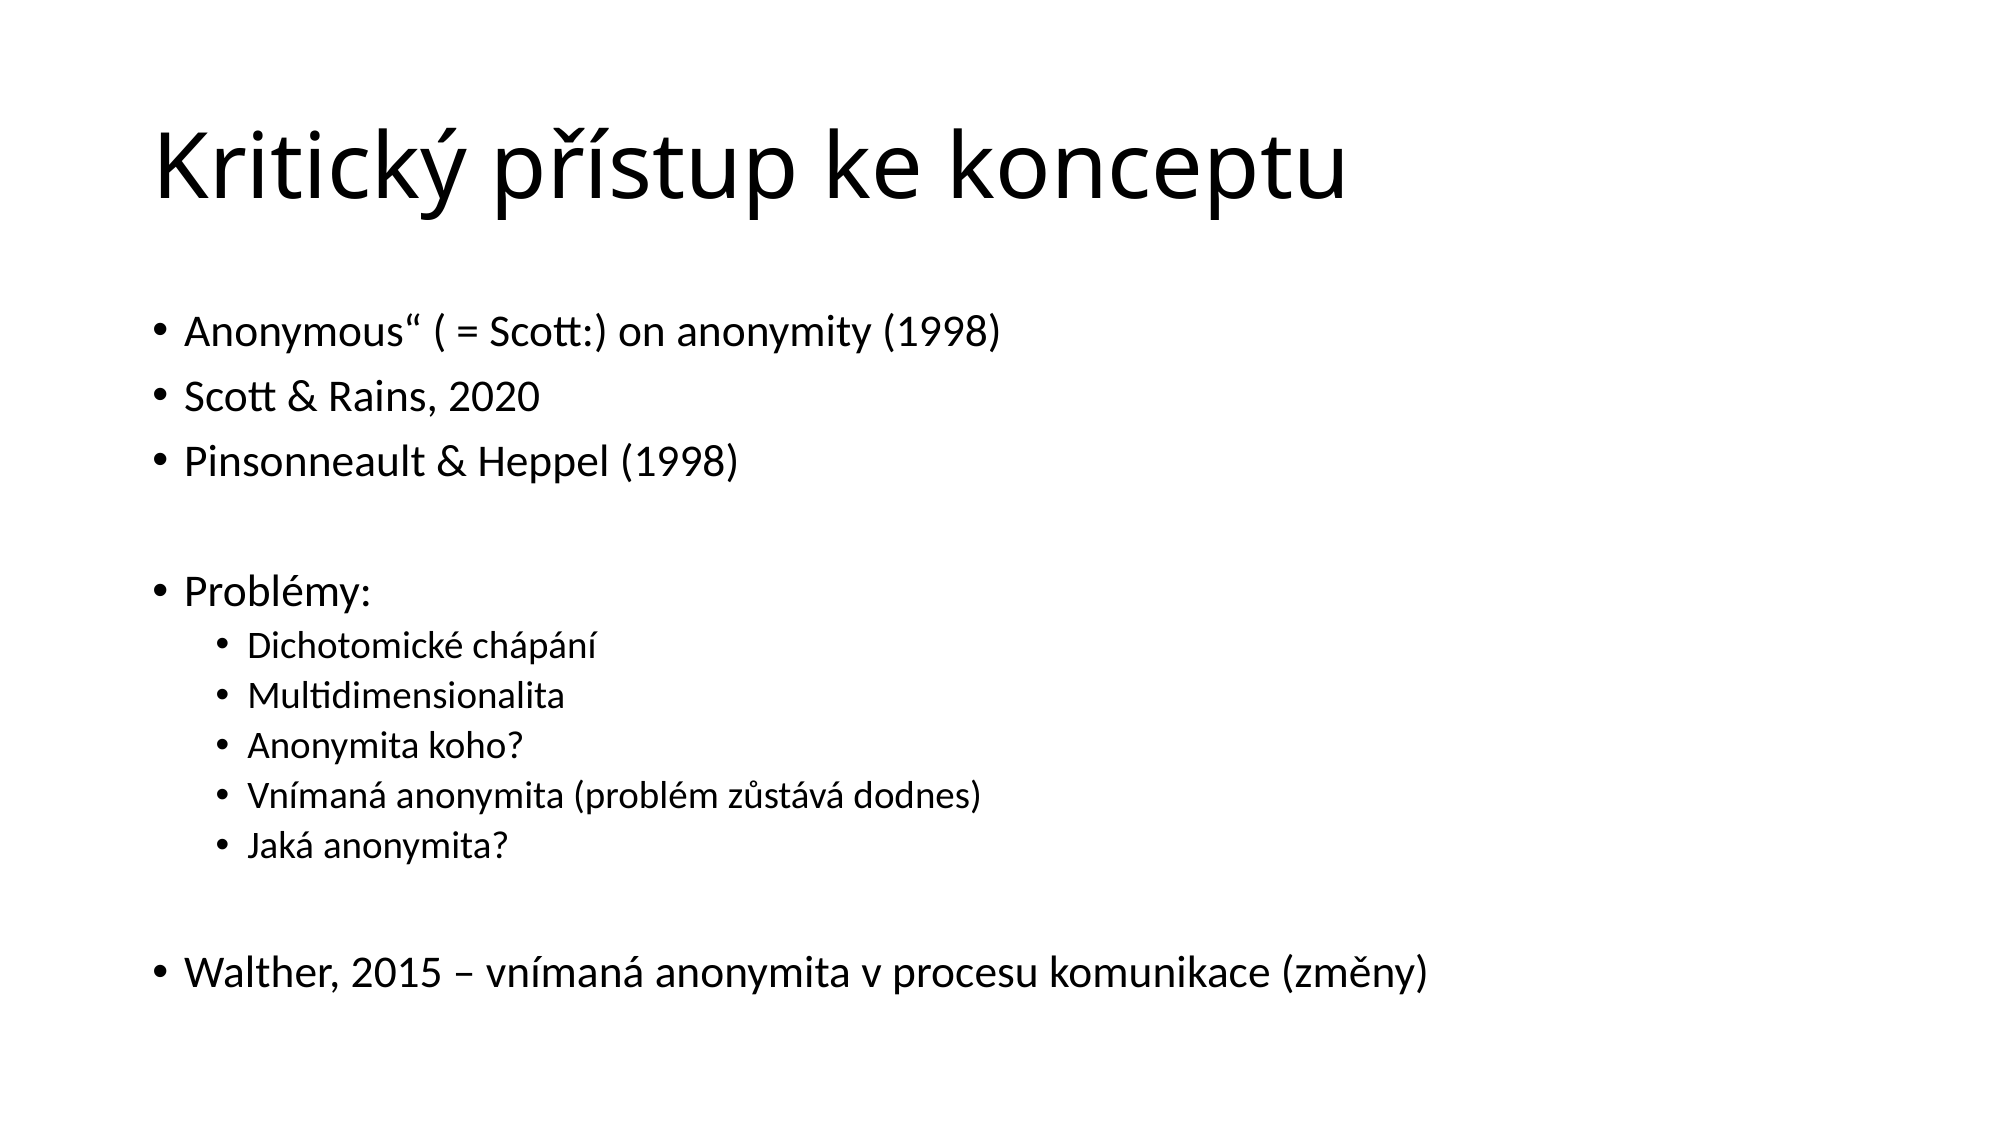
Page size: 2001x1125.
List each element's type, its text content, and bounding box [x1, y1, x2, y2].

list Anonymous“ ( = Scott:) on anonymity (1998) Scott & Rains, 2020 Pinsonneault & Heppel (1998) Problémy: Dichotomické chápání Multidimensionalita Anonymita koho? Vnímaná anonymita (problém zůstává dodnes) Jaká anonymita? Walther, 2015 – vnímaná anonymita v procesu komunikace (změny) [137, 299, 1863, 1014]
title Kritický přístup ke konceptu [137, 59, 1863, 278]
